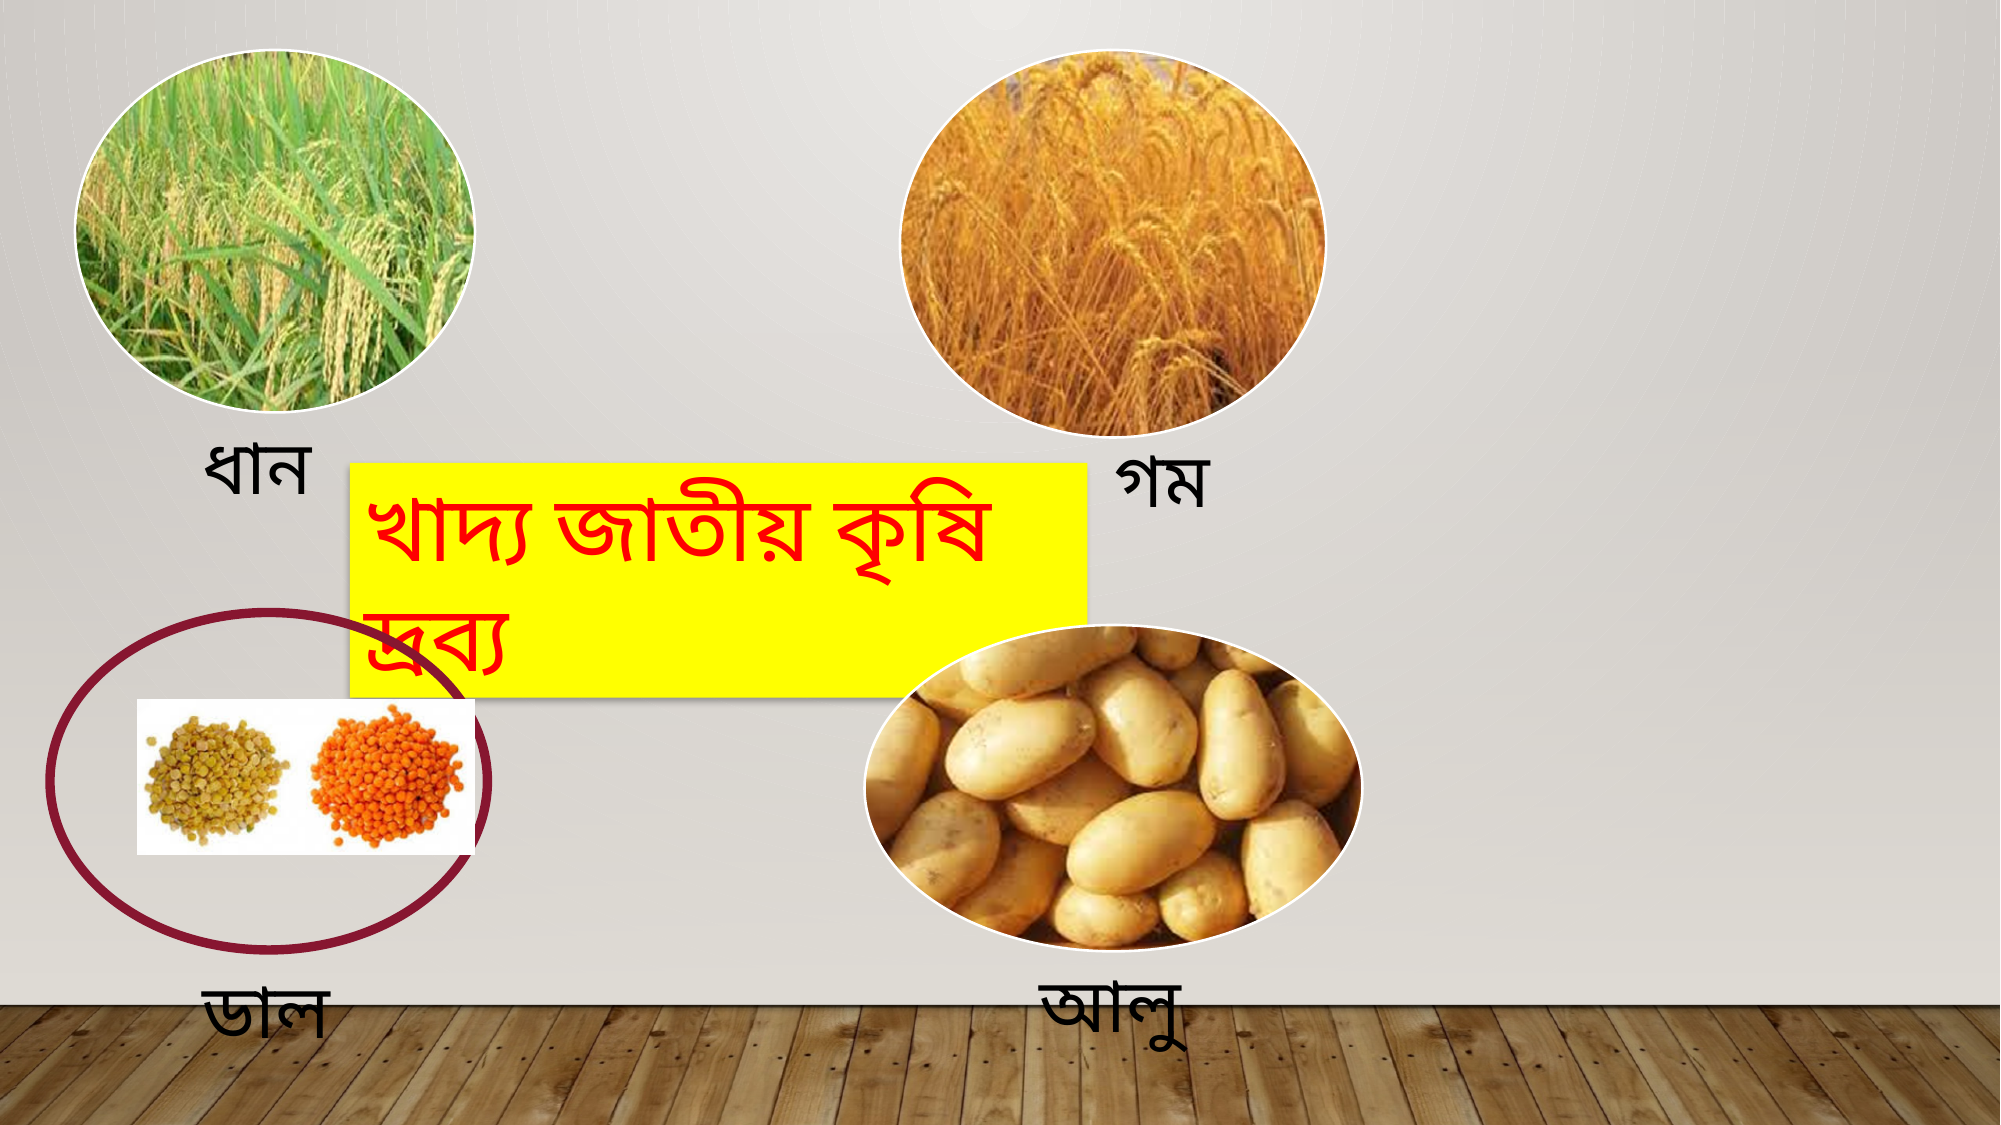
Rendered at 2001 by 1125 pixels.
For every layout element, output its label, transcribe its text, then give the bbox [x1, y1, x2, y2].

picture [0, 1005, 2000, 1125]
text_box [899, 49, 1327, 438]
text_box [864, 624, 1363, 952]
text_box গম [1100, 424, 1375, 530]
picture [137, 699, 476, 856]
text_box ডাল [187, 956, 688, 1062]
text_box [476, 724, 489, 839]
text_box ধান [187, 412, 538, 517]
text_box [48, 611, 467, 952]
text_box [74, 49, 476, 413]
text_box খাদ্য জাতীয় কৃষি দ্রব্য [349, 462, 1088, 698]
text_box আলু [1024, 952, 1338, 1055]
